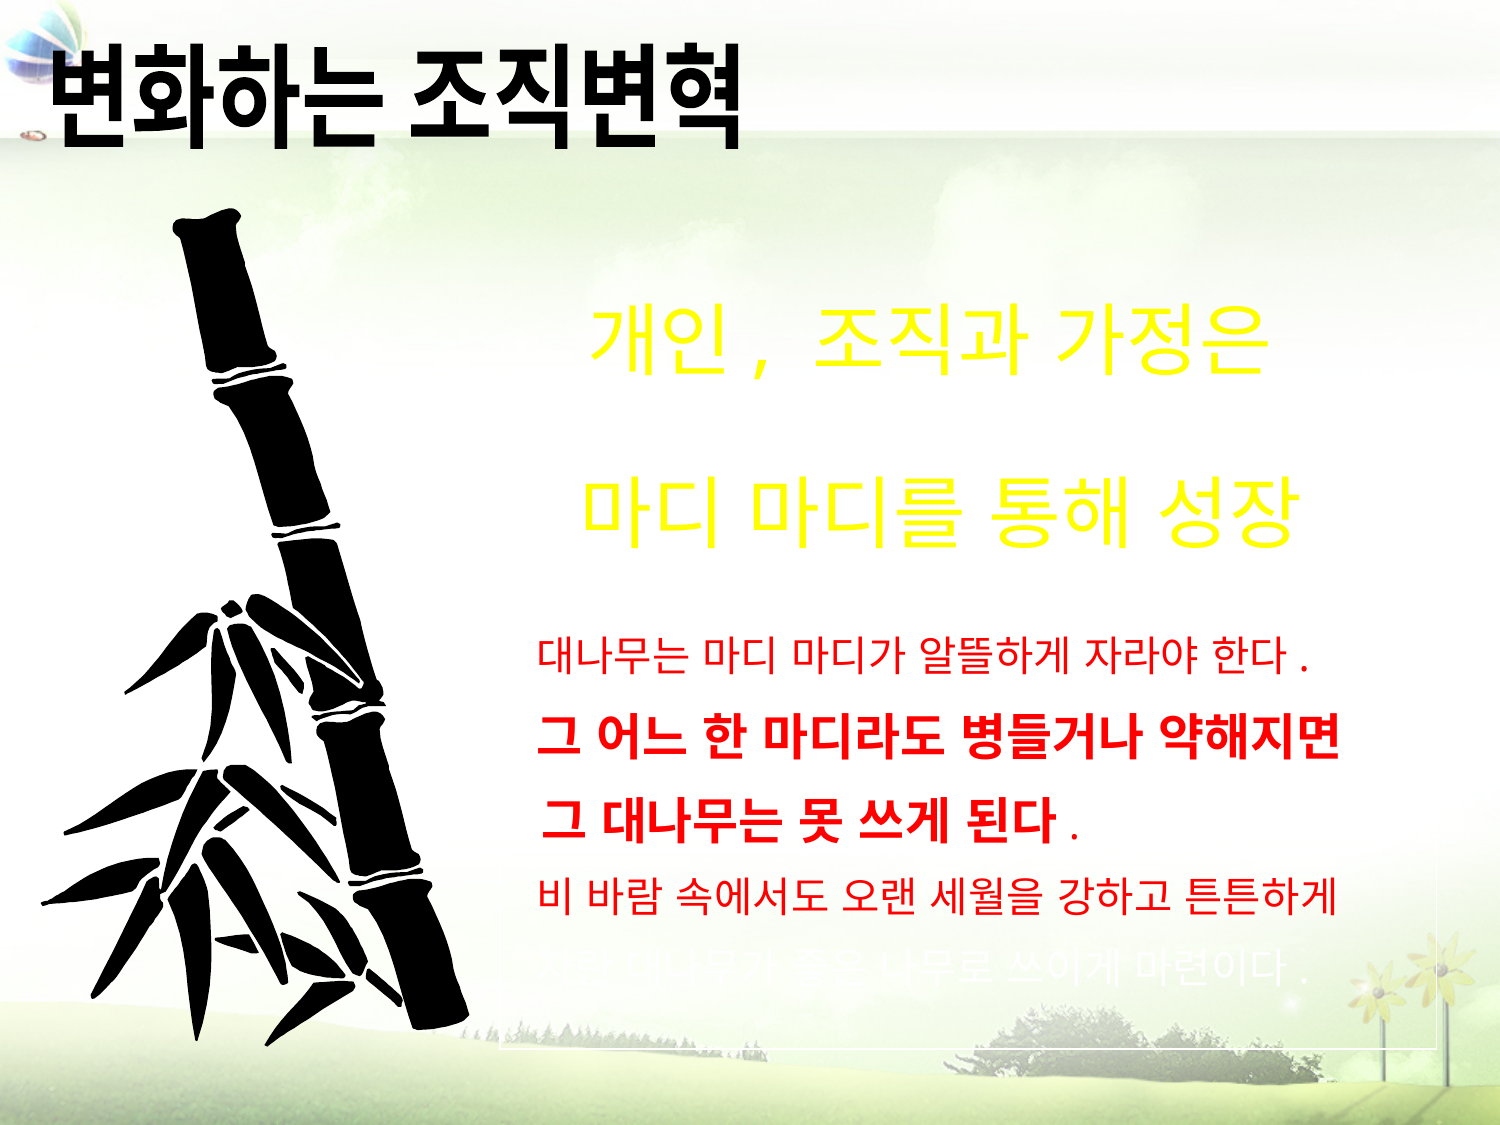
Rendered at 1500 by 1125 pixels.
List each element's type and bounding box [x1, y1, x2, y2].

picture [0, 0, 1500, 1125]
text_box [40, 207, 1440, 1047]
